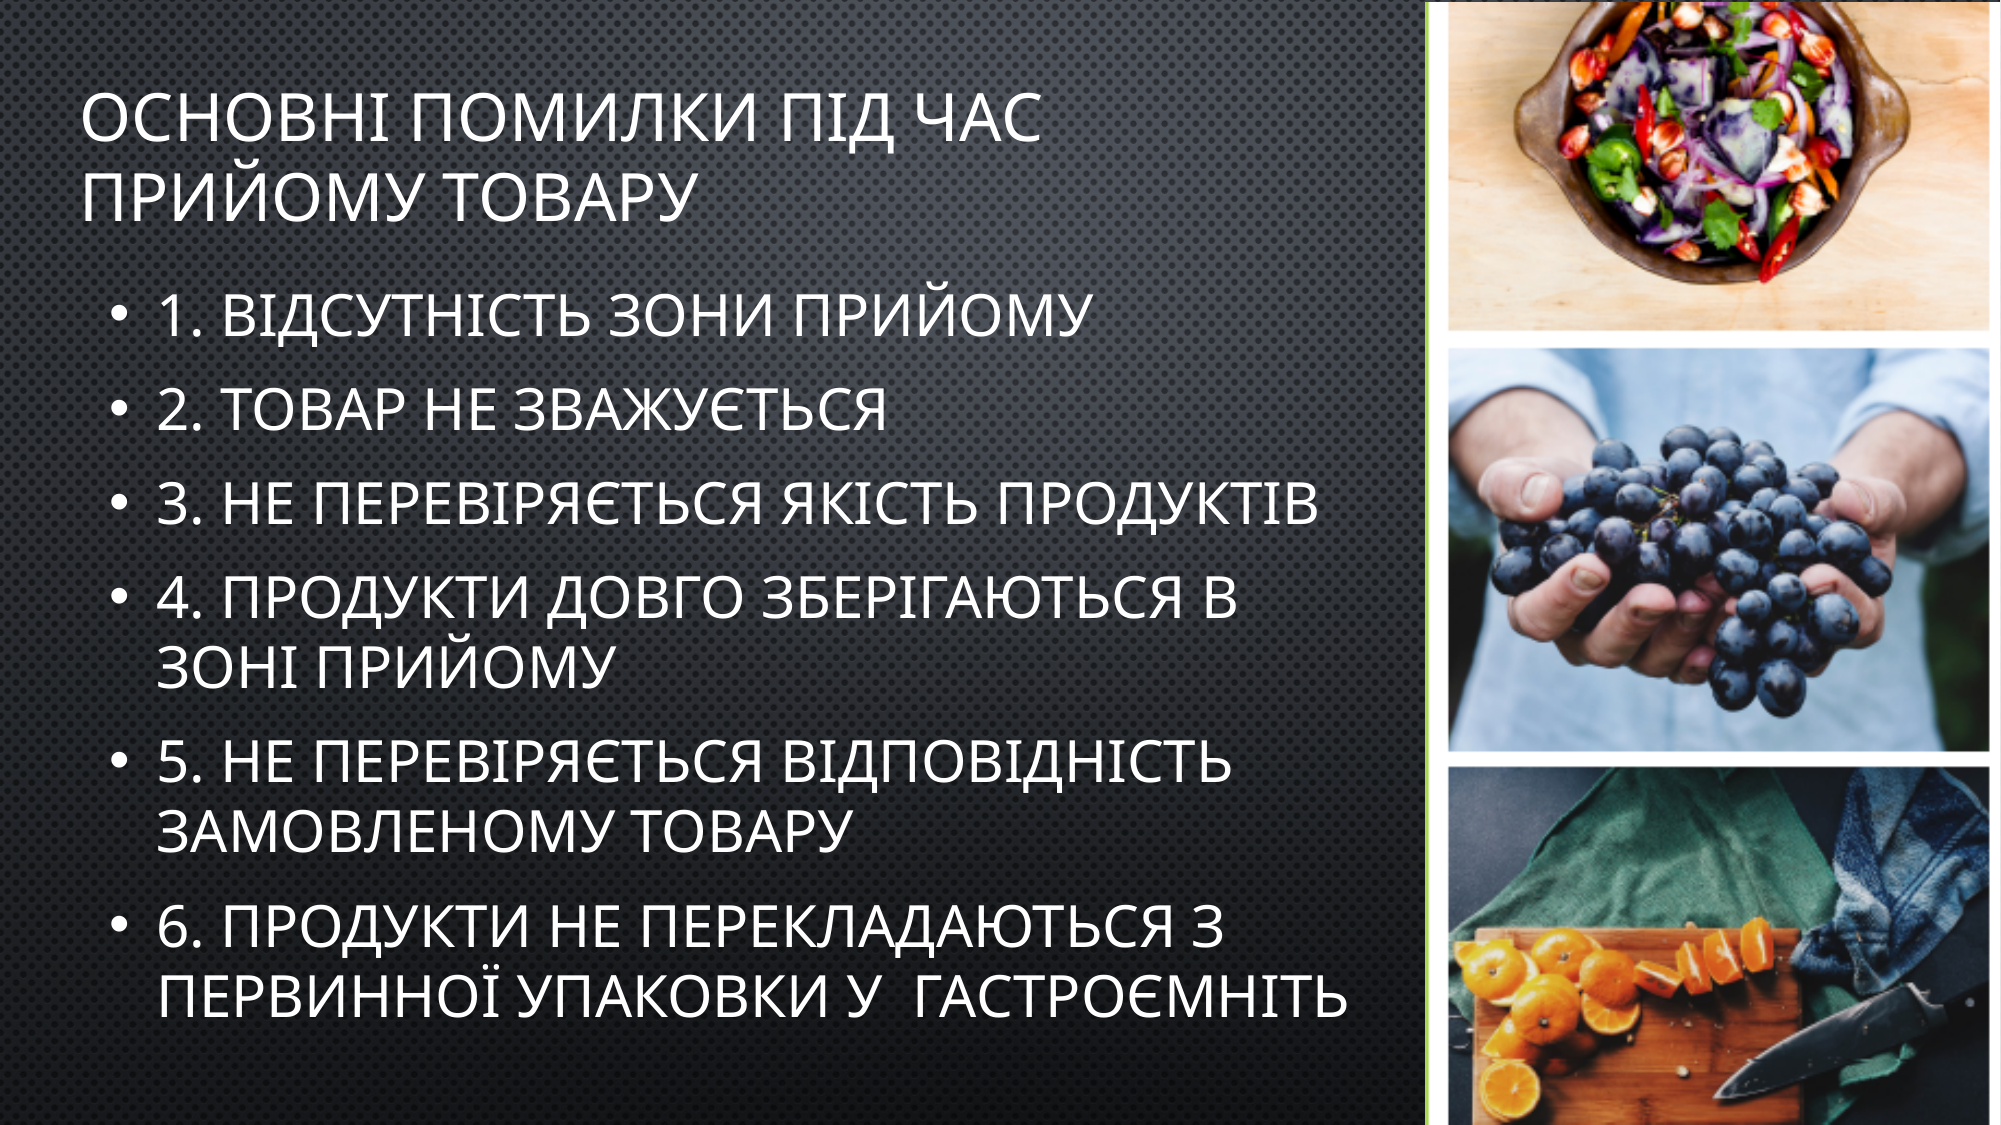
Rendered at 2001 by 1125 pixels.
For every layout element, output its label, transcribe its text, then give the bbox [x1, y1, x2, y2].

picture [1424, 2, 2000, 1125]
title Основні помилки під час прийому товару [64, 64, 1283, 245]
list 1. Відсутність зони прийому 2. Товар не зважується 3. Не перевіряється якість продуктів 4. Продукти довго зберігаються в зоні прийому 5. Не перевіряється відповідність замовленому товару 6. Продукти не перекладаються з первинної упаковки у гастроємніть [94, 280, 1366, 1027]
